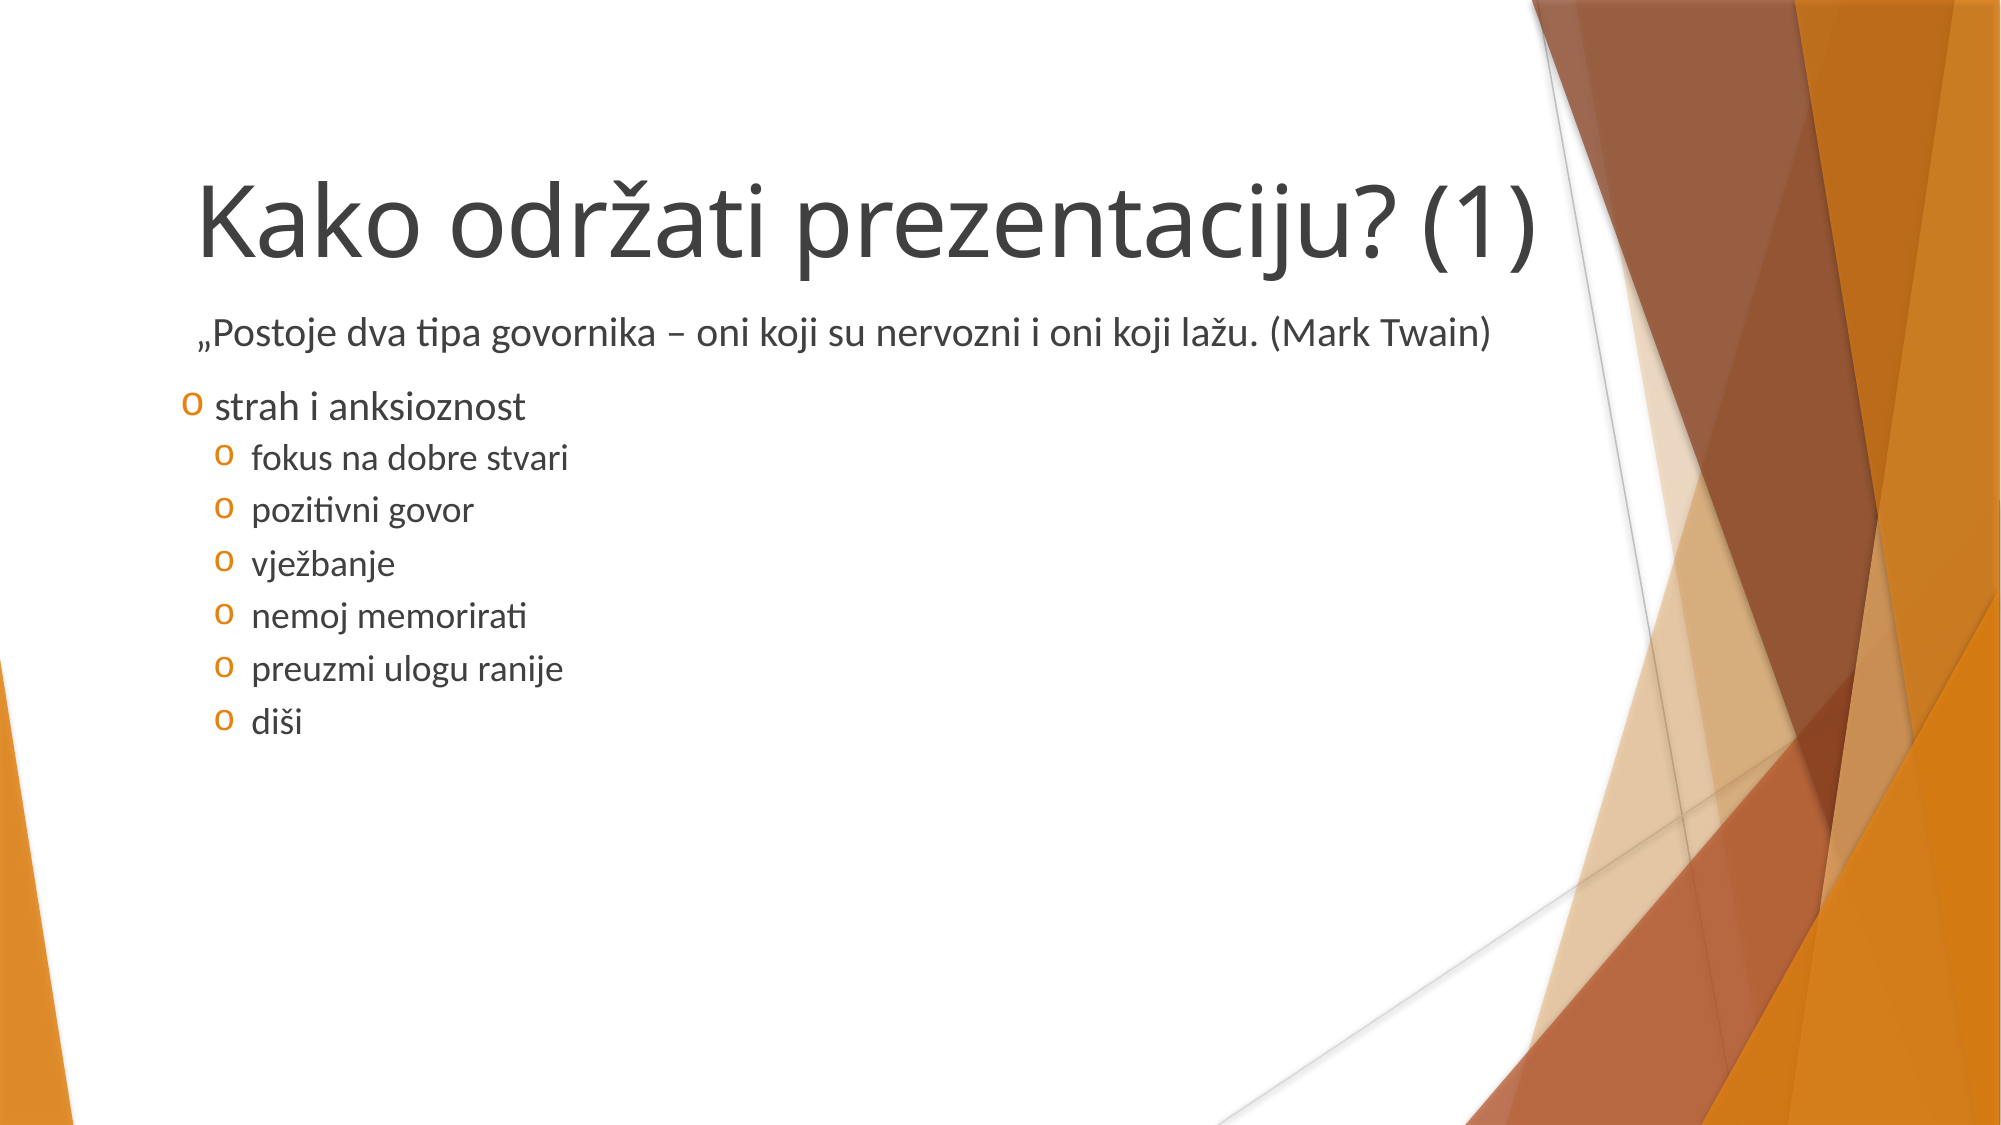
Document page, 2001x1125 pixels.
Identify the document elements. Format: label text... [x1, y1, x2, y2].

text_box „Postoje dva tipa govornika – oni koji su nervozni i oni koji lažu. (Mark Twain) strah i anksioznost fokus na dobre stvari pozitivni govor vježbanje nemoj memorirati preuzmi ulogu ranije diši [179, 302, 1830, 963]
text_box Kako održati prezentaciju? (1) [179, 46, 1830, 285]
